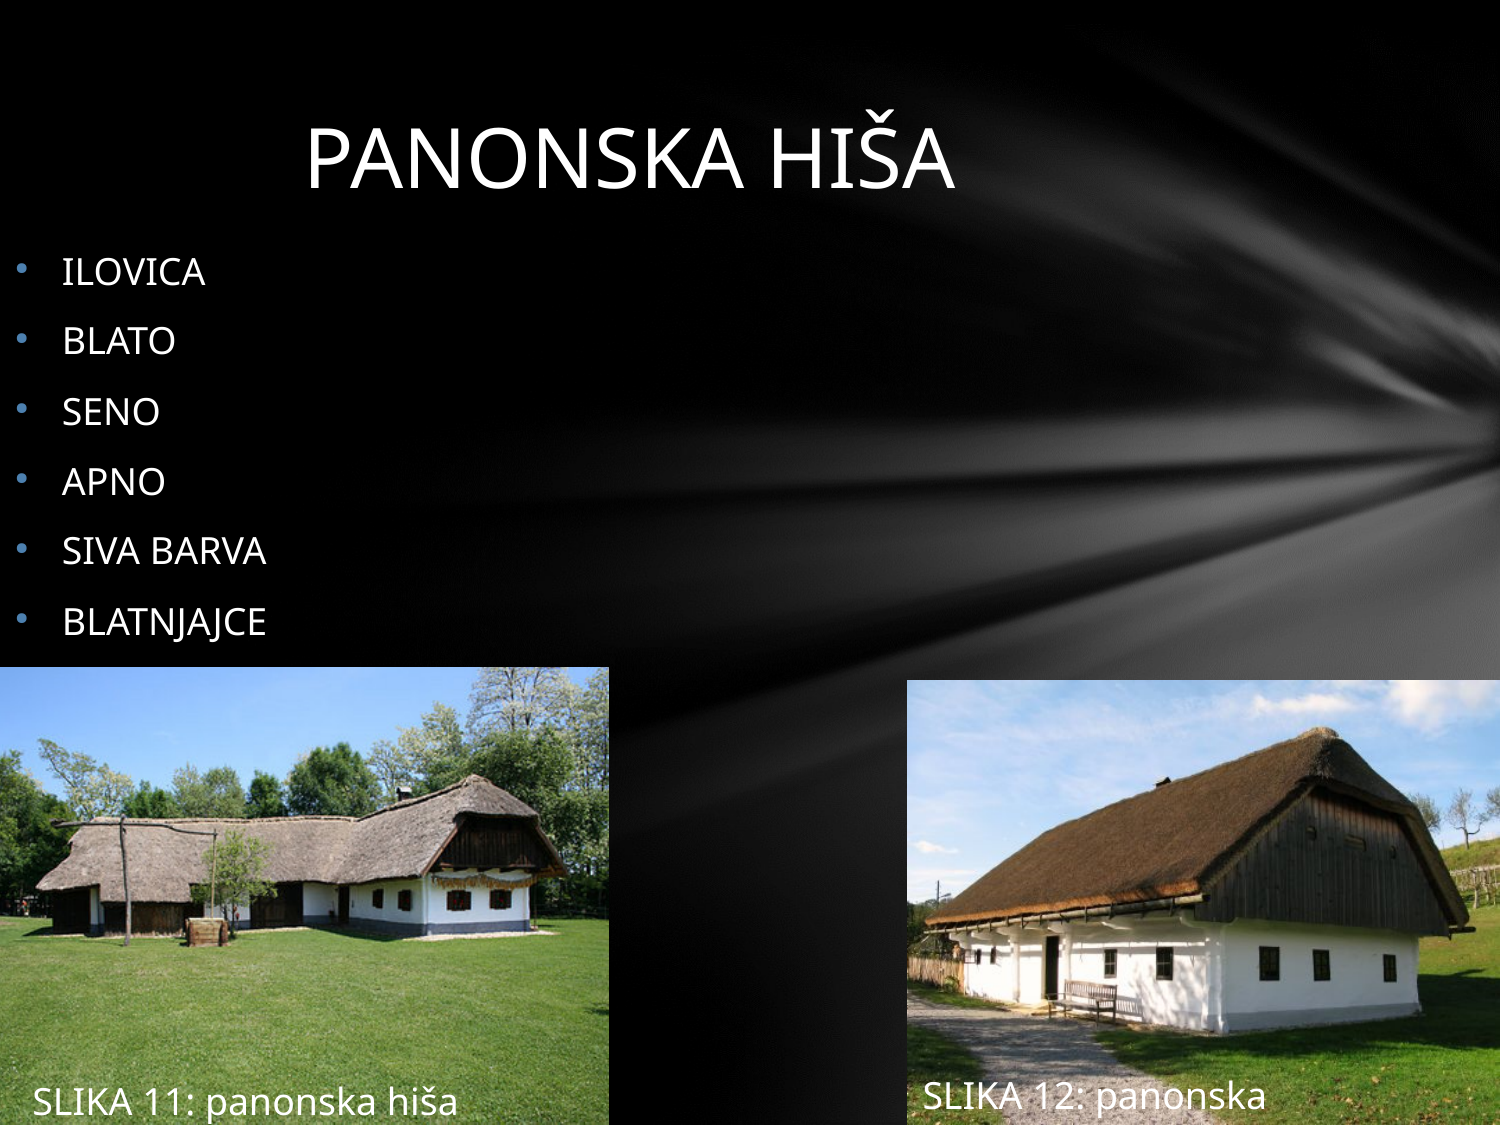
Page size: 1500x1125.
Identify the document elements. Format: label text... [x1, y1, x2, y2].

title PANONSKA HIŠA [0, 37, 1260, 213]
picture [0, 0, 1500, 1125]
list ILOVICA BLATO SENO APNO SIVA BARVA BLATNJAJCE [0, 240, 1260, 1015]
